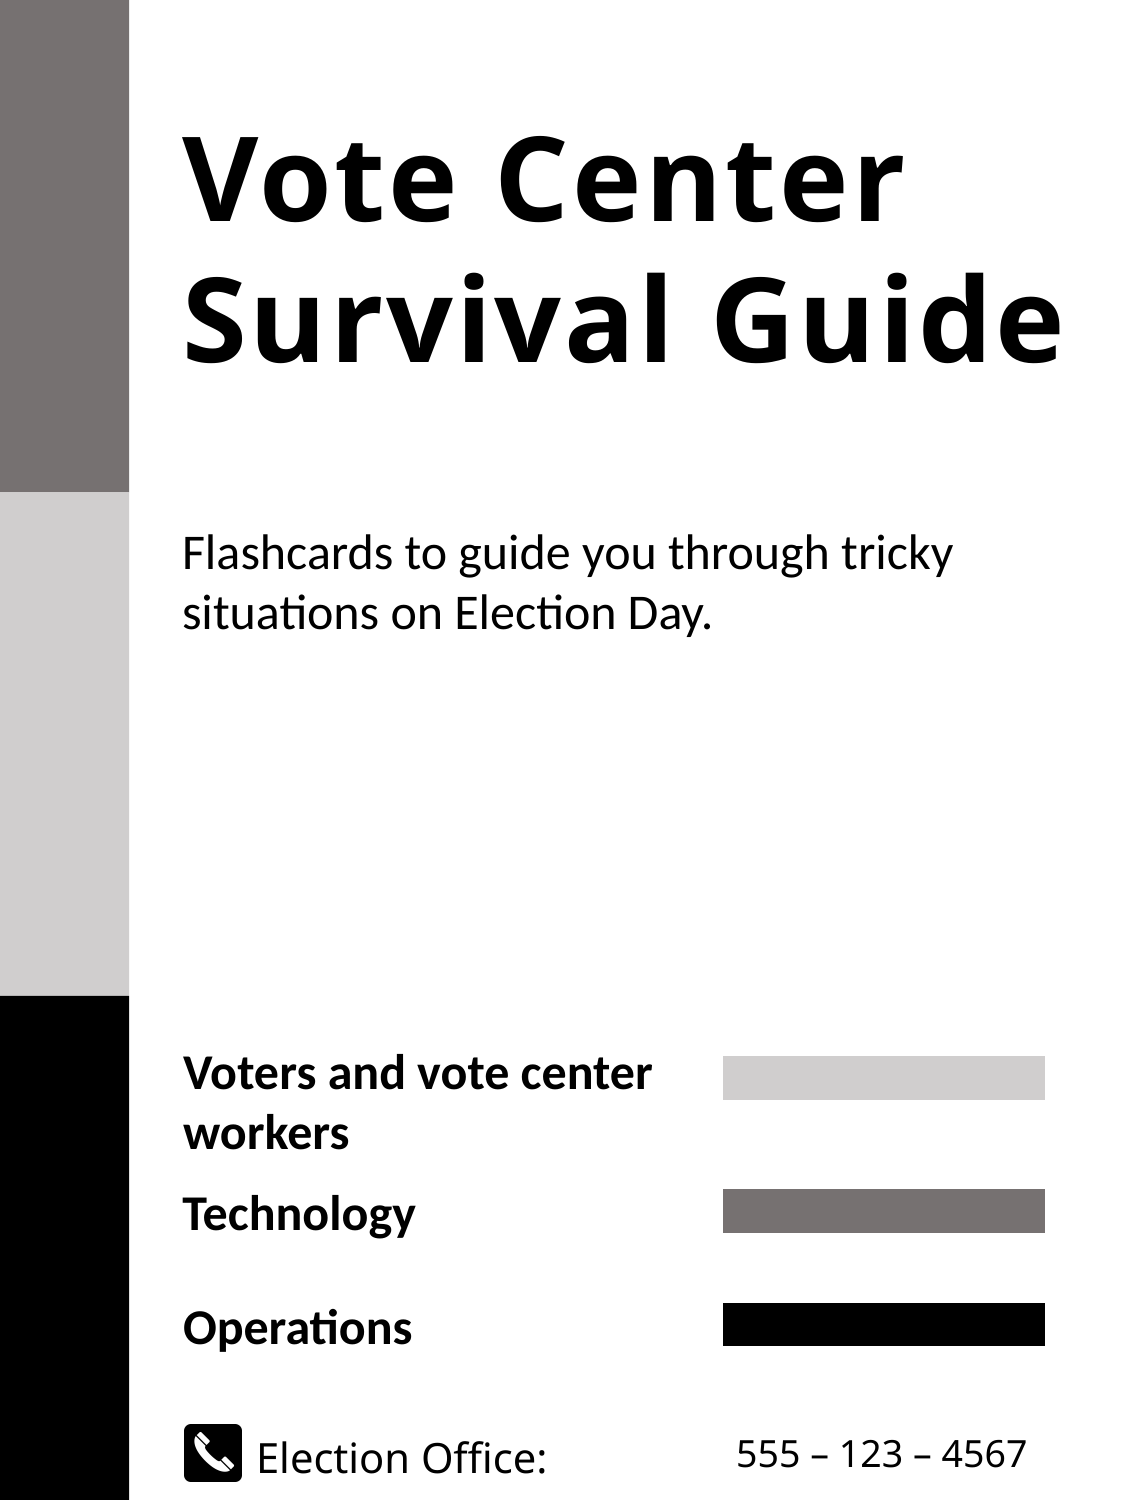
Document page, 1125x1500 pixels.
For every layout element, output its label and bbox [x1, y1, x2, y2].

picture [184, 1424, 242, 1482]
